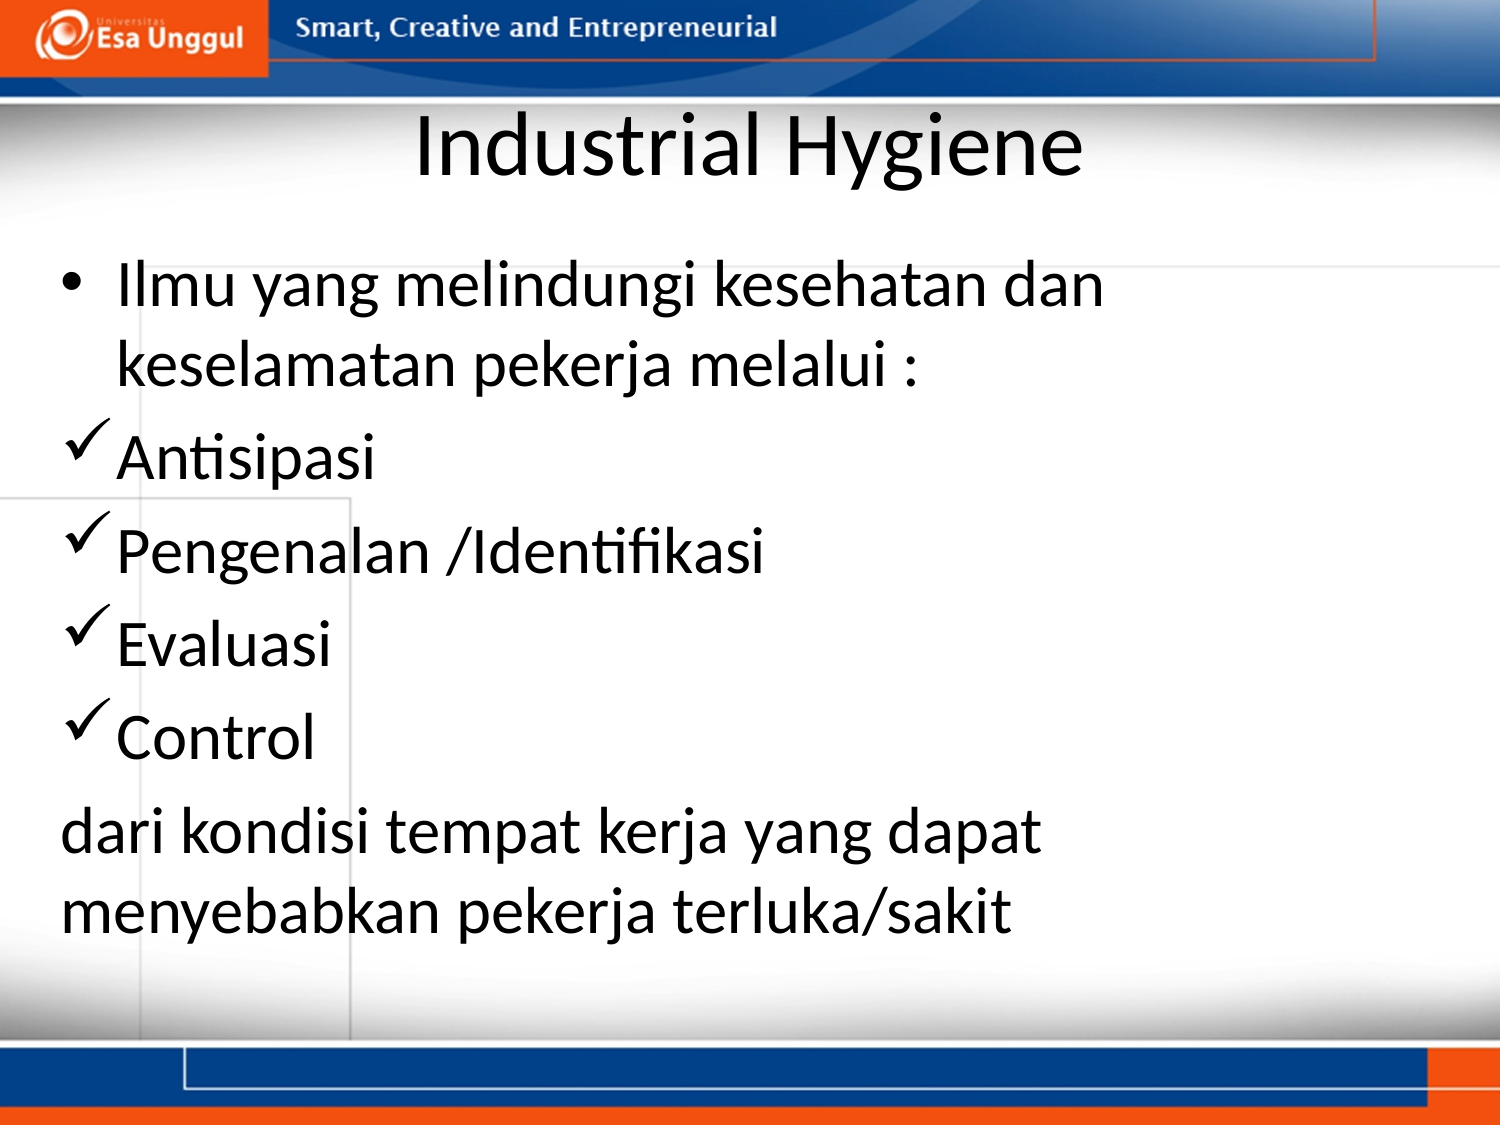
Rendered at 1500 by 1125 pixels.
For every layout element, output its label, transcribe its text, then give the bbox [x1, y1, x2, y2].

list Ilmu yang melindungi kesehatan dan keselamatan pekerja melalui : Antisipasi Pengenalan /Identifikasi Evaluasi Control dari kondisi tempat kerja yang dapat menyebabkan pekerja terluka/sakit [45, 232, 1455, 975]
picture [0, 0, 1500, 1125]
title Industrial Hygiene [75, 45, 1425, 232]
